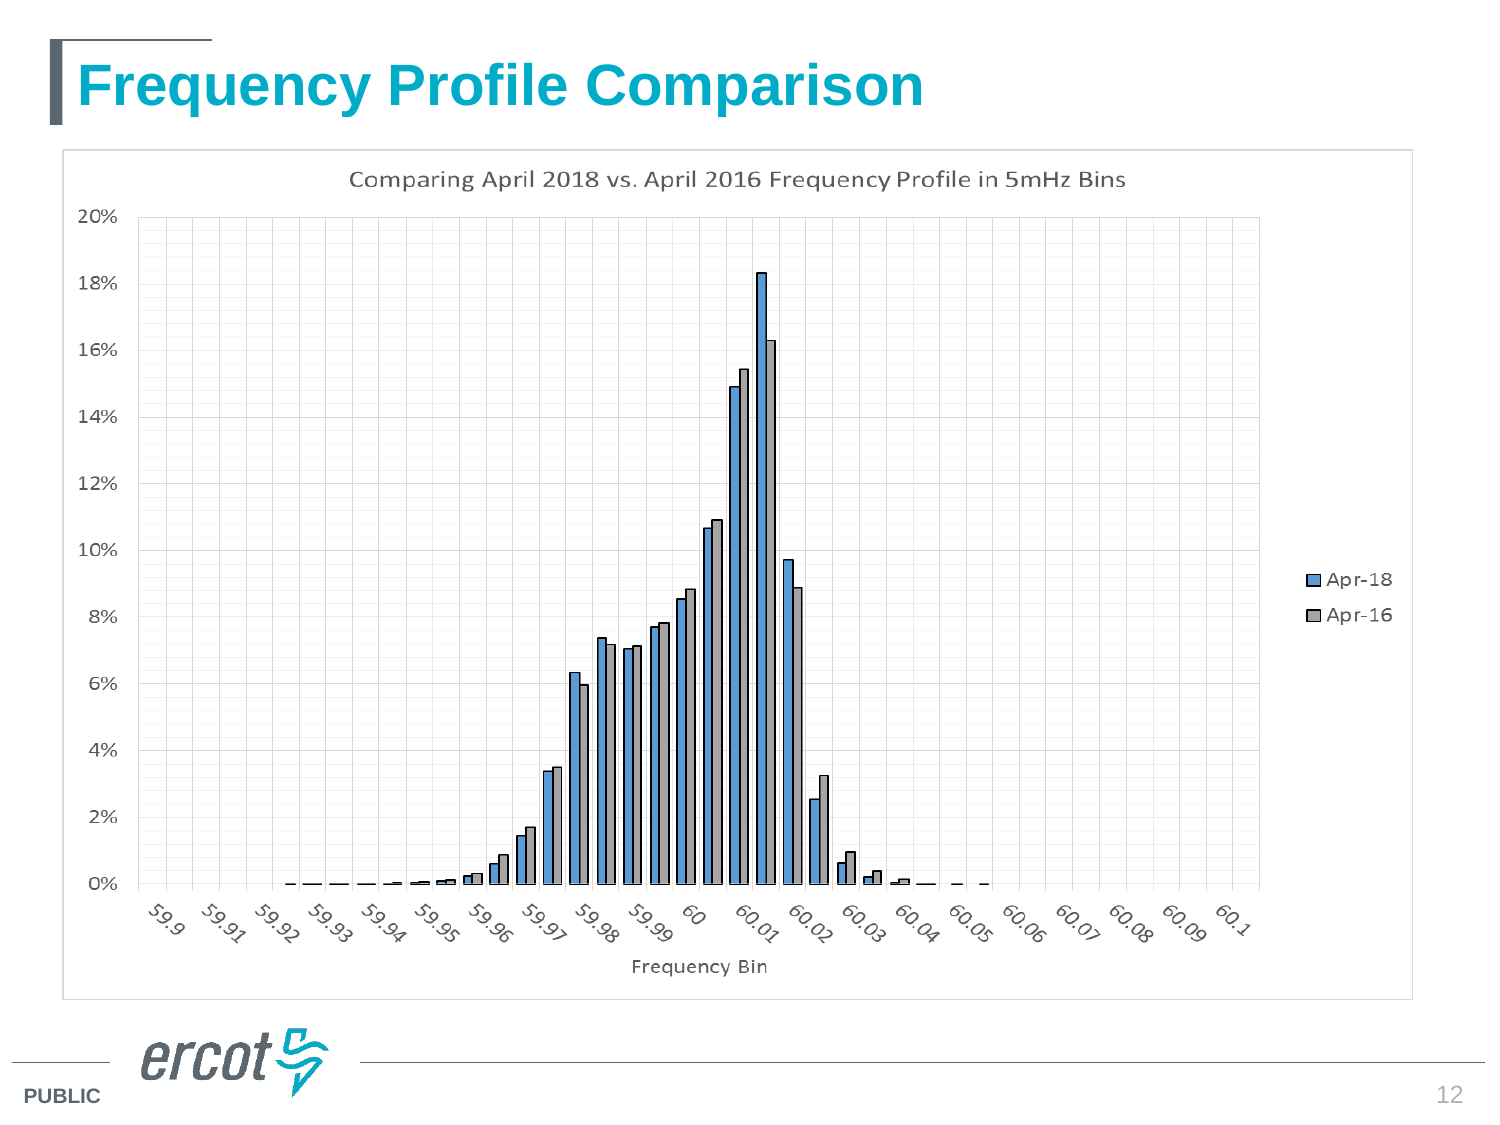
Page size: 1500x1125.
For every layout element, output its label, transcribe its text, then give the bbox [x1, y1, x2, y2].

picture [137, 1024, 332, 1100]
slide_number 12 [1412, 1076, 1488, 1112]
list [62, 149, 1413, 1001]
title Frequency Profile Comparison [62, 39, 1450, 125]
